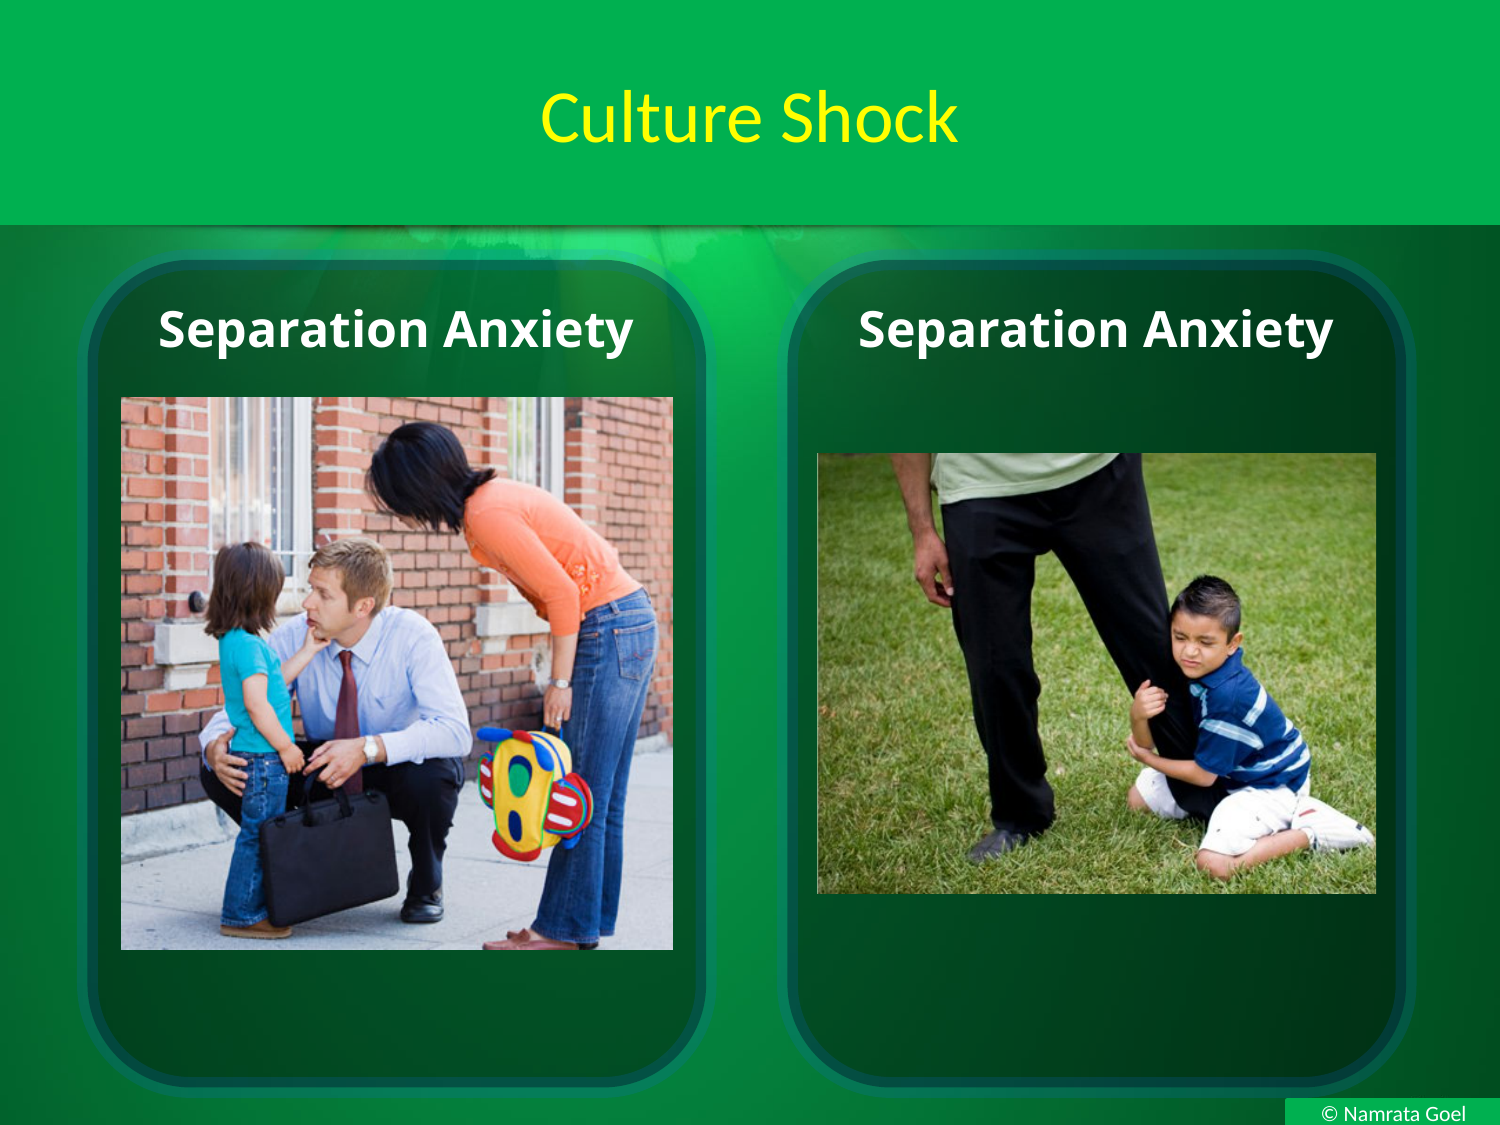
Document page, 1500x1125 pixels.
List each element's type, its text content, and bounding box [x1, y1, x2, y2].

text_box Separation Anxiety [87, 259, 707, 1088]
text_box Culture Shock [0, 1, 1500, 225]
picture [0, 225, 1500, 1125]
text_box Separation Anxiety [787, 259, 1407, 1088]
